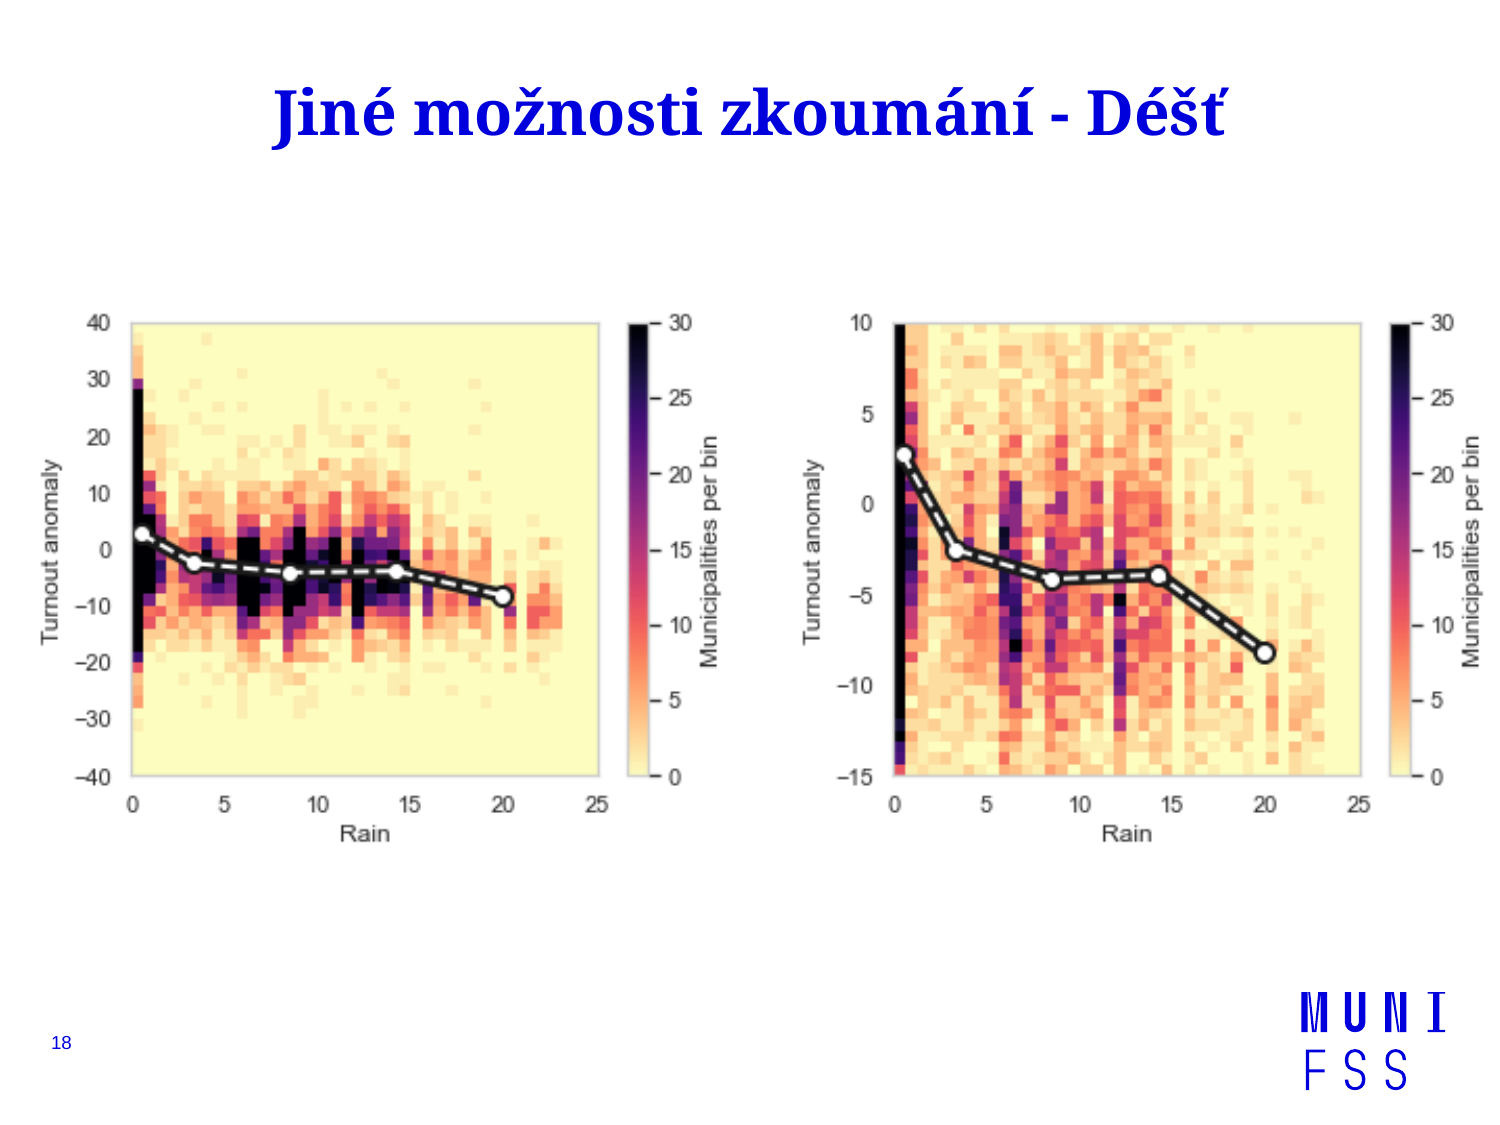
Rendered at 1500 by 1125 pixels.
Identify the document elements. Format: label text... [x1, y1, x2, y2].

slide_number 18 [50, 1021, 82, 1063]
picture [791, 299, 1500, 861]
picture [29, 299, 739, 861]
title Jiné možnosti zkoumání - Déšť [88, 85, 1412, 160]
